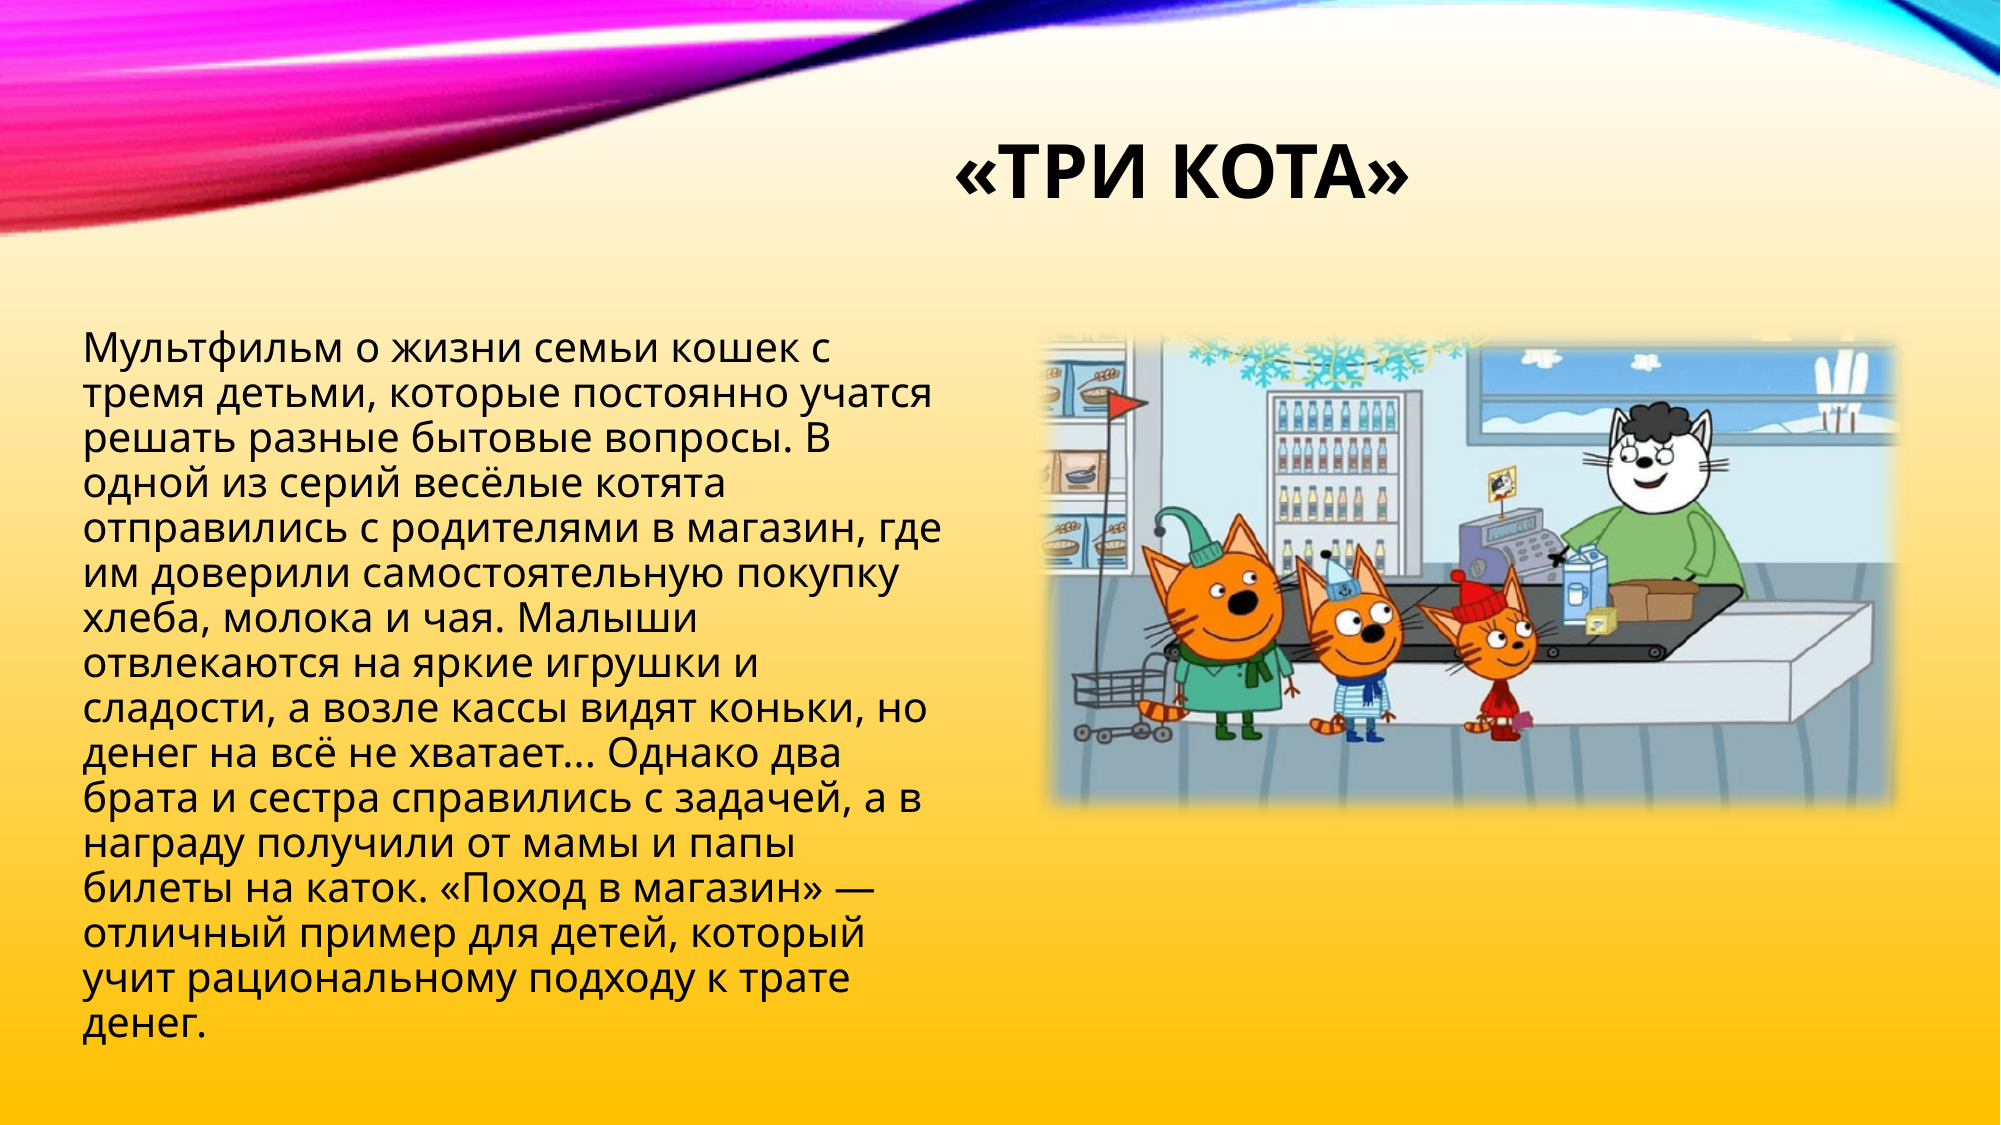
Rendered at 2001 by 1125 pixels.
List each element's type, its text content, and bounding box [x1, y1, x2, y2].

title «Три кота» [477, 67, 1890, 280]
picture [0, 0, 2000, 237]
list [1032, 328, 1909, 822]
list Мультфильм о жизни семьи кошек с тремя детьми, которые постоянно учатся решать разные бытовые вопросы. В одной из серий весёлые котята отправились с родителями в магазин, где им доверили самостоятельную покупку хлеба, молока и чая. Малыши отвлекаются на яркие игрушки и сладости, а возле кассы видят коньки, но денег на всё не хватает... Однако два брата и сестра справились с задачей, а в награду получили от мамы и папы билеты на каток. «Поход в магазин» — отличный пример для детей, который учит рациональному подходу к трате денег. [67, 318, 966, 1067]
